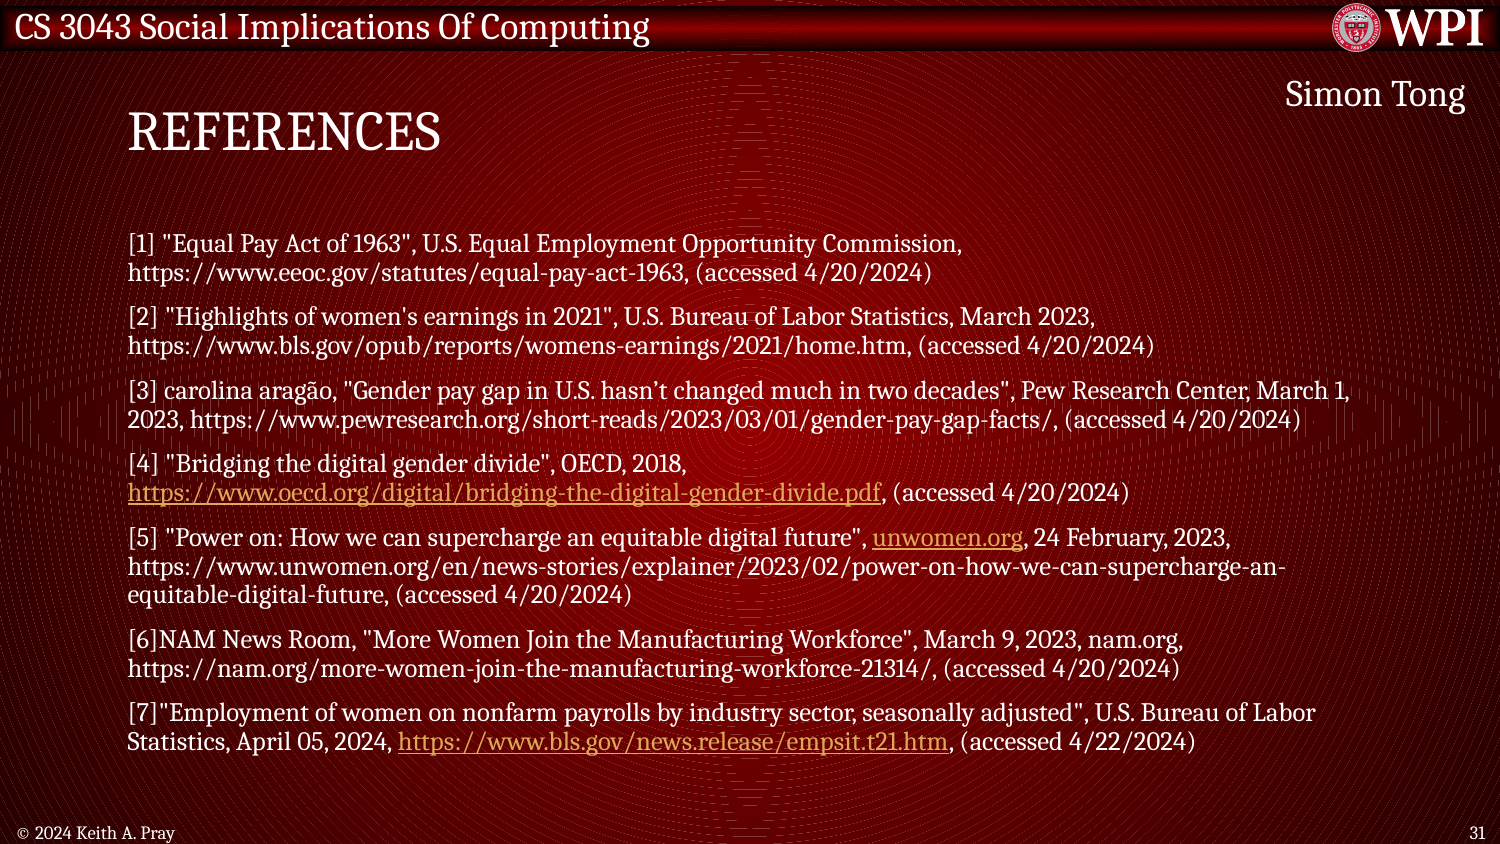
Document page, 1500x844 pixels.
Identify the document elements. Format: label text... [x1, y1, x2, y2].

title REFERENCES [112, 59, 1388, 210]
picture [1332, 3, 1483, 52]
footer © 2024 Keith A. Pray [0, 819, 913, 844]
list [1] "Equal Pay Act of 1963", U.S. Equal Employment Opportunity Commission, https://www.eeoc.gov/statutes/equal-pay-act-1963, (accessed 4/20/2024) [2] "Highlights of women's earnings in 2021", U.S. Bureau of Labor Statistics, March 2023, https://www.bls.gov/opub/reports/womens-earnings/2021/home.htm, (accessed 4/20/2024) [3] carolina aragão, "Gender pay gap in U.S. hasn’t changed much in two decades", Pew Research Center, March 1, 2023, https://www.pewresearch.org/short-reads/2023/03/01/gender-pay-gap-facts/, (accessed 4/20/2024) [4] "Bridging the digital gender divide", OECD, 2018, https://www.oecd.org/digital/bridging-the-digital-gender-divide.pdf, (accessed 4/20/2024) [5] "Power on: How we can supercharge an equitable digital future", unwomen.org, 24 February, 2023, https://www.unwomen.org/en/news-stories/explainer/2023/02/power-on-how-we-can-supercharge-an-equitable-digital-future, (accessed 4/20/2024) [6]NAM News Room, "More Women Join the Manufacturing Workforce", March 9, 2023, nam.org, https://nam.org/more-women-join-the-manufacturing-workforce-21314/, (accessed 4/20/2024) [7]"Employment of women on nonfarm payrolls by industry sector, seasonally adjusted", U.S. Bureau of Labor Statistics, April 05, 2024, https://www.bls.gov/news.release/empsit.t21.htm, (accessed 4/22/2024) [112, 221, 1388, 772]
slide_number 31 [1397, 819, 1500, 844]
text_box Simon Tong [1123, 61, 1481, 121]
